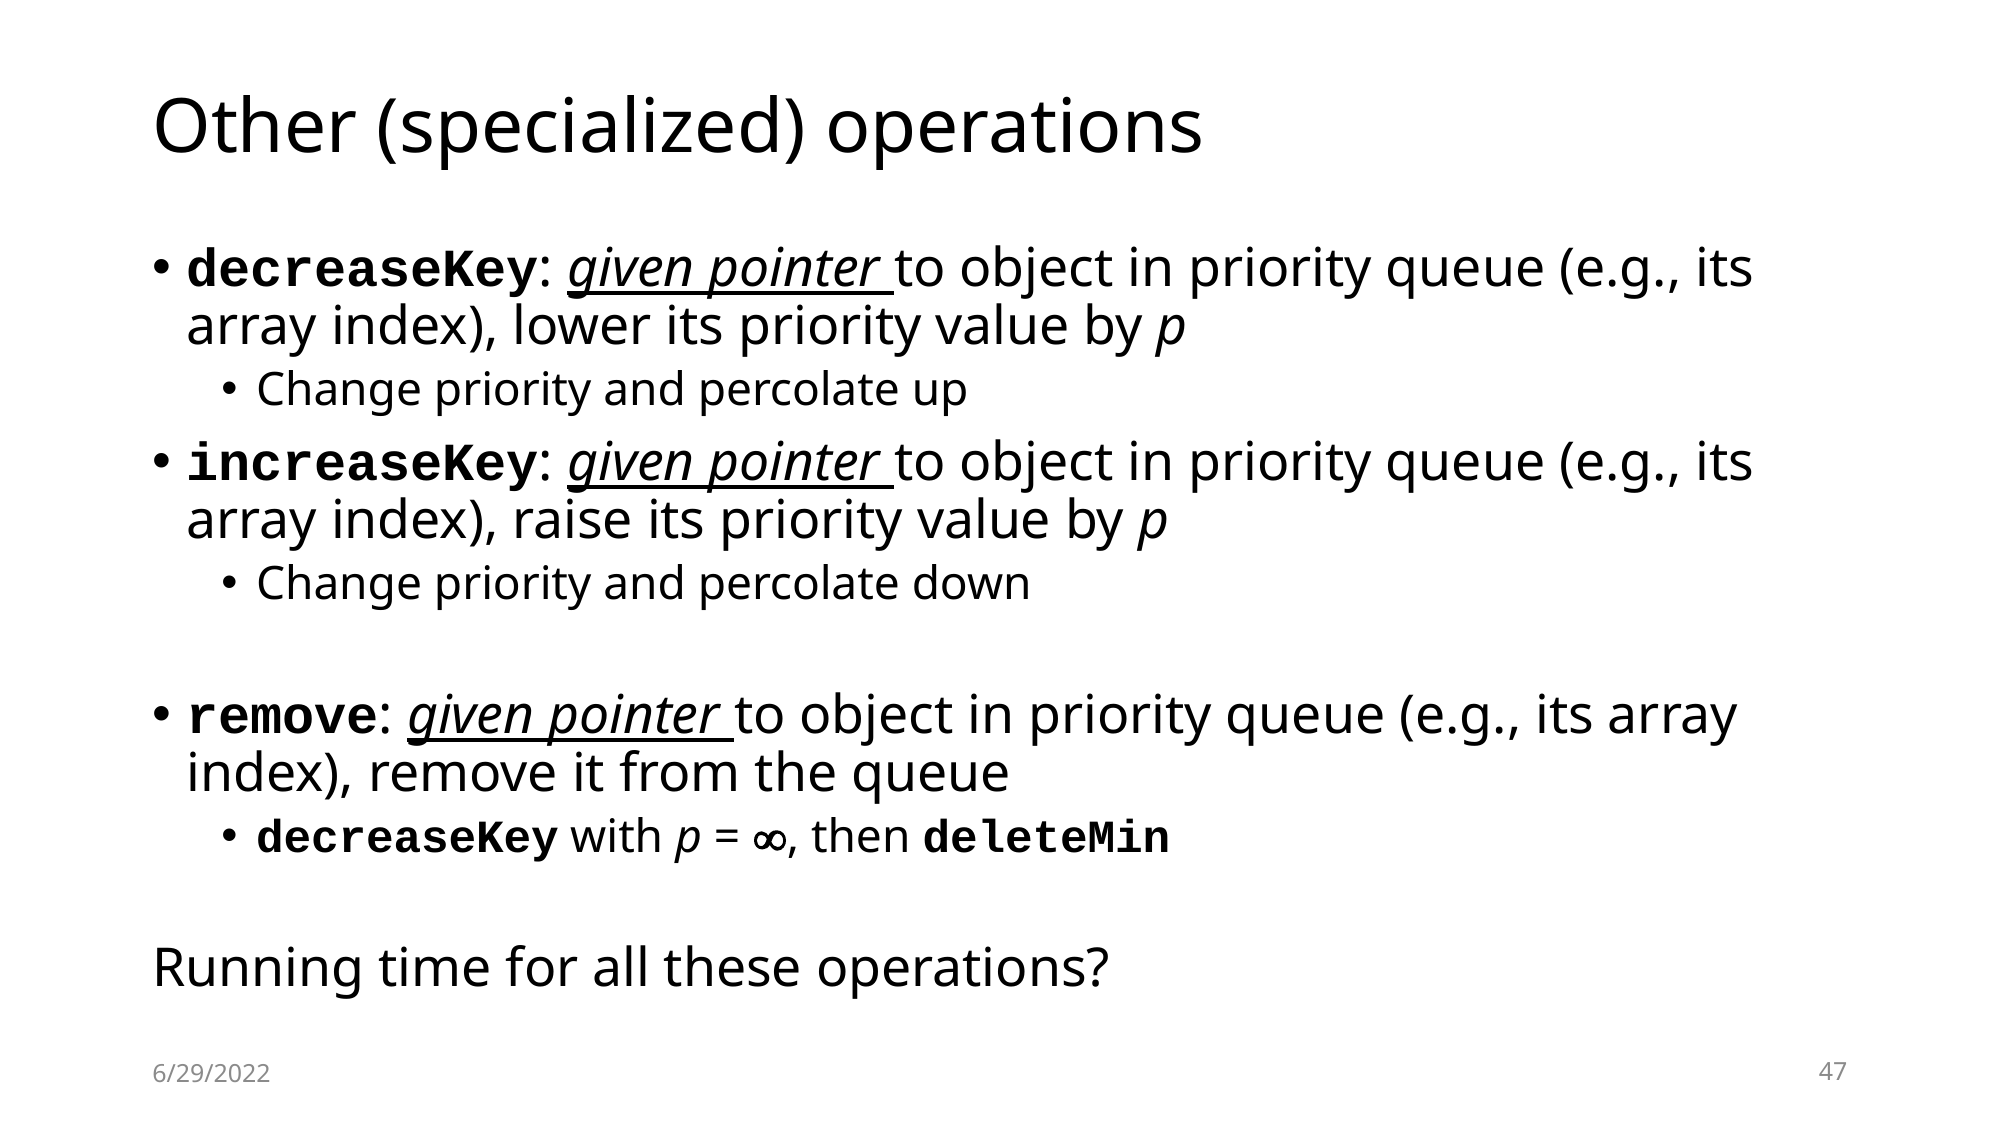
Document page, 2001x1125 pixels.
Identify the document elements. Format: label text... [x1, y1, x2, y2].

list decreaseKey: given pointer to object in priority queue (e.g., its array index), lower its priority value by p Change priority and percolate up increaseKey: given pointer to object in priority queue (e.g., its array index), raise its priority value by p Change priority and percolate down remove: given pointer to object in priority queue (e.g., its array index), remove it from the queue decreaseKey with p = , then deleteMin Running time for all these operations? [137, 233, 1863, 1014]
slide_number 47 [1412, 1042, 1863, 1103]
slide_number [137, 1042, 588, 1103]
title Other (specialized) operations [137, 59, 1863, 198]
